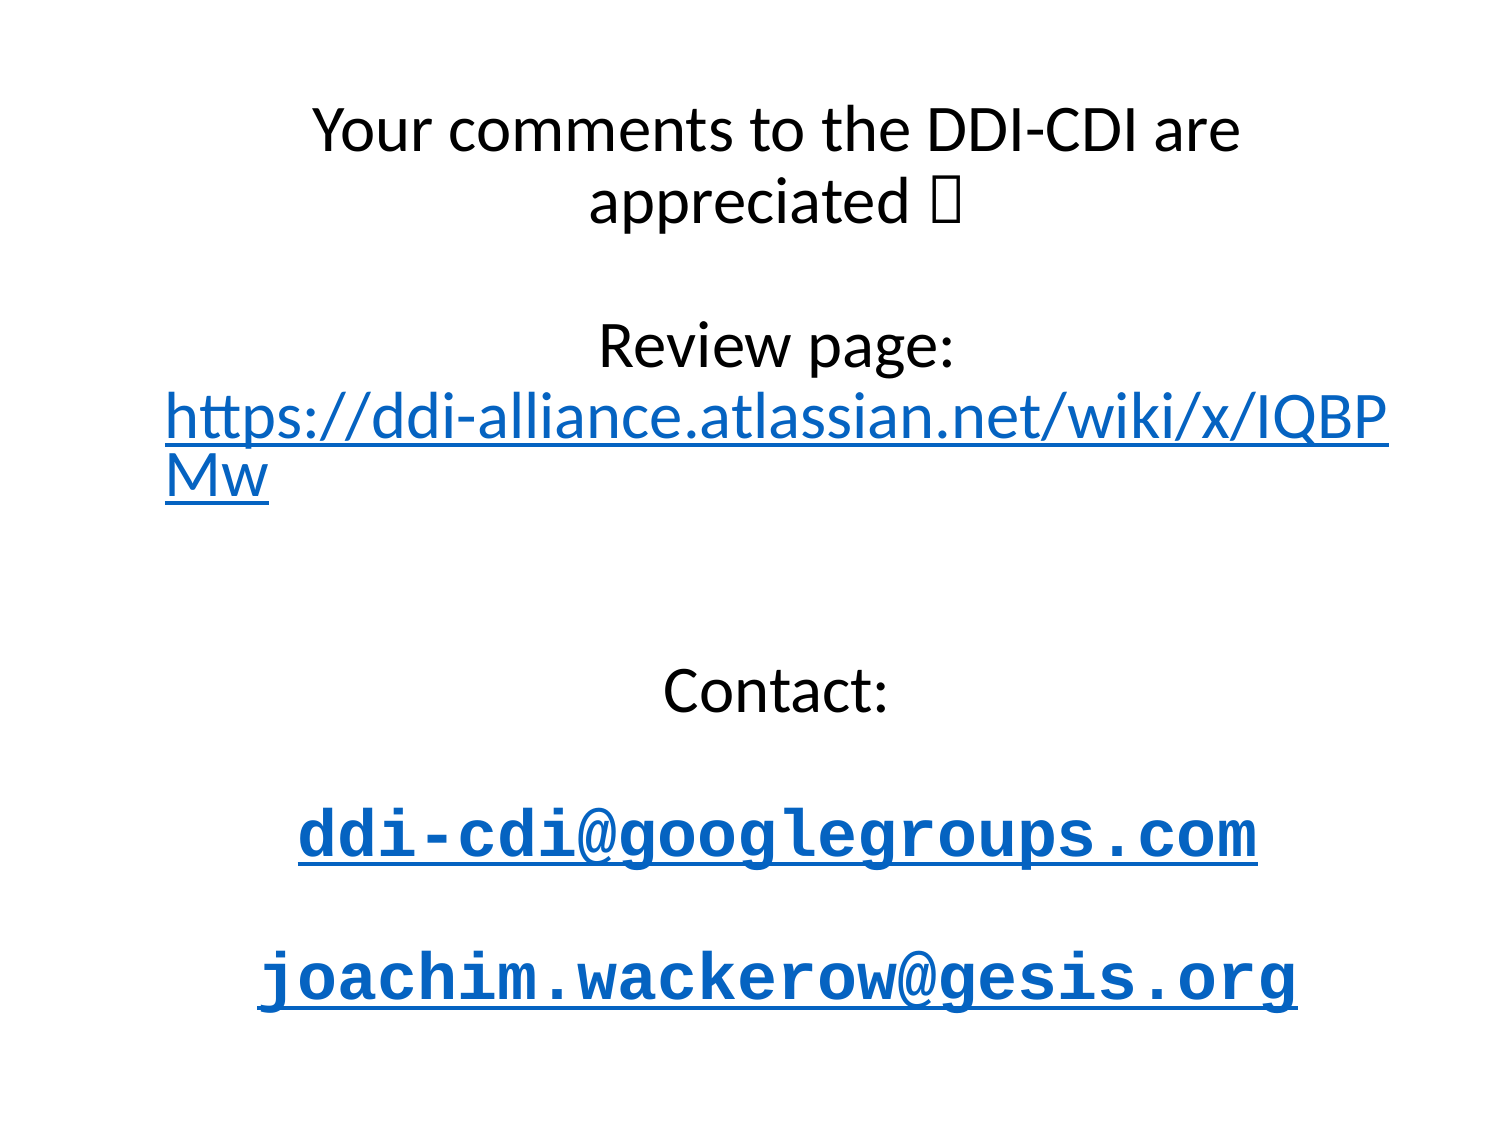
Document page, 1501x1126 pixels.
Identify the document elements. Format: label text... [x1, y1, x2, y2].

title Your comments to the DDI-CDI are appreciated  Review page: https://ddi-alliance.atlassian.net/wiki/x/IQBPMw Contact: ddi-cdi@googlegroups.com joachim.wackerow@gesis.org [147, 751, 1408, 1046]
